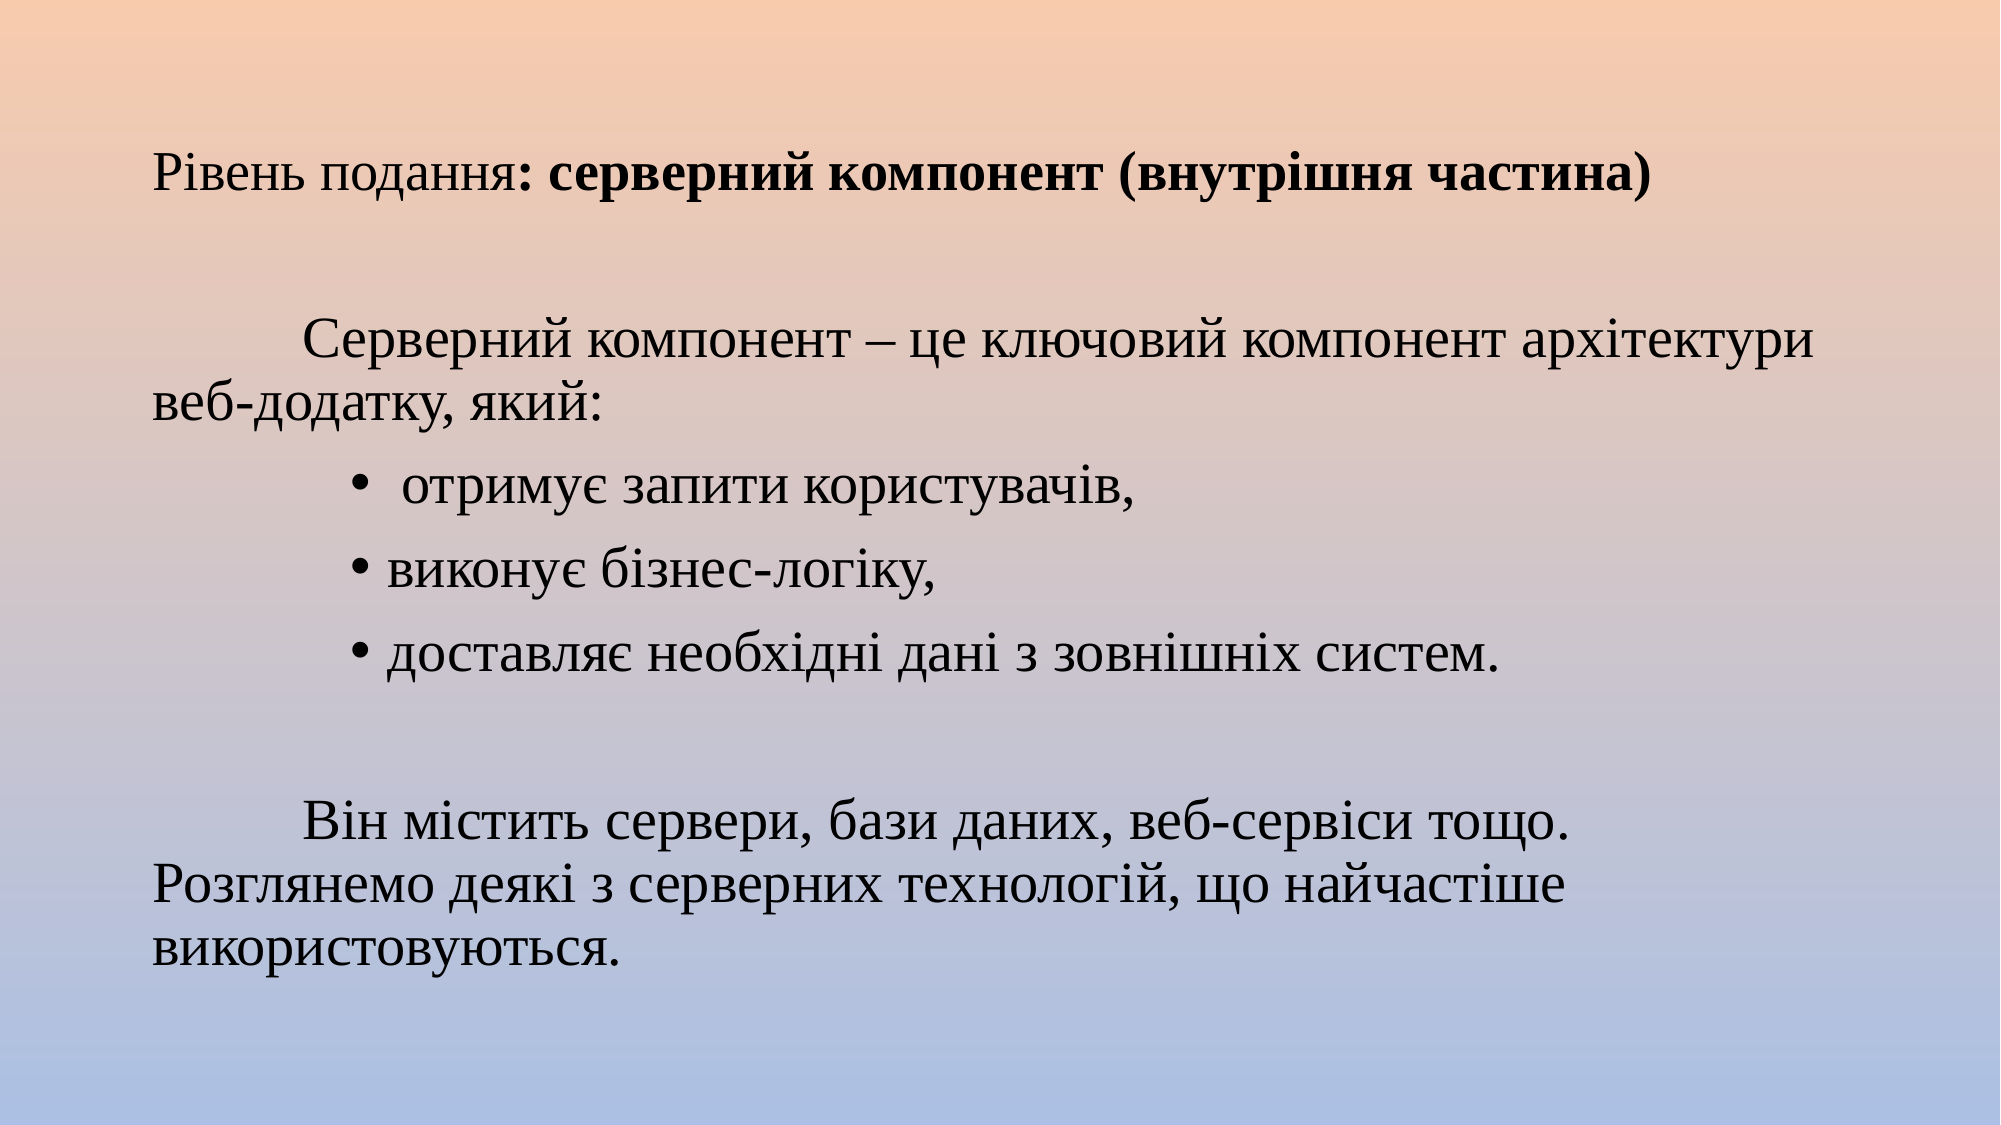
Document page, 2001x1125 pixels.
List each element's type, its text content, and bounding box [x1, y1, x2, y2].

title Рівень подання: серверний компонент (внутрішня частина) [137, 59, 1863, 278]
list Серверний компонент – це ключовий компонент архітектури веб-додатку, який: отримує запити користувачів, виконує бізнес-логіку, доставляє необхідні дані з зовнішніх систем. Він містить сервери, бази даних, веб-сервіси тощо. Розглянемо деякі з серверних технологій, що найчастіше використовуються. [137, 299, 1863, 1014]
